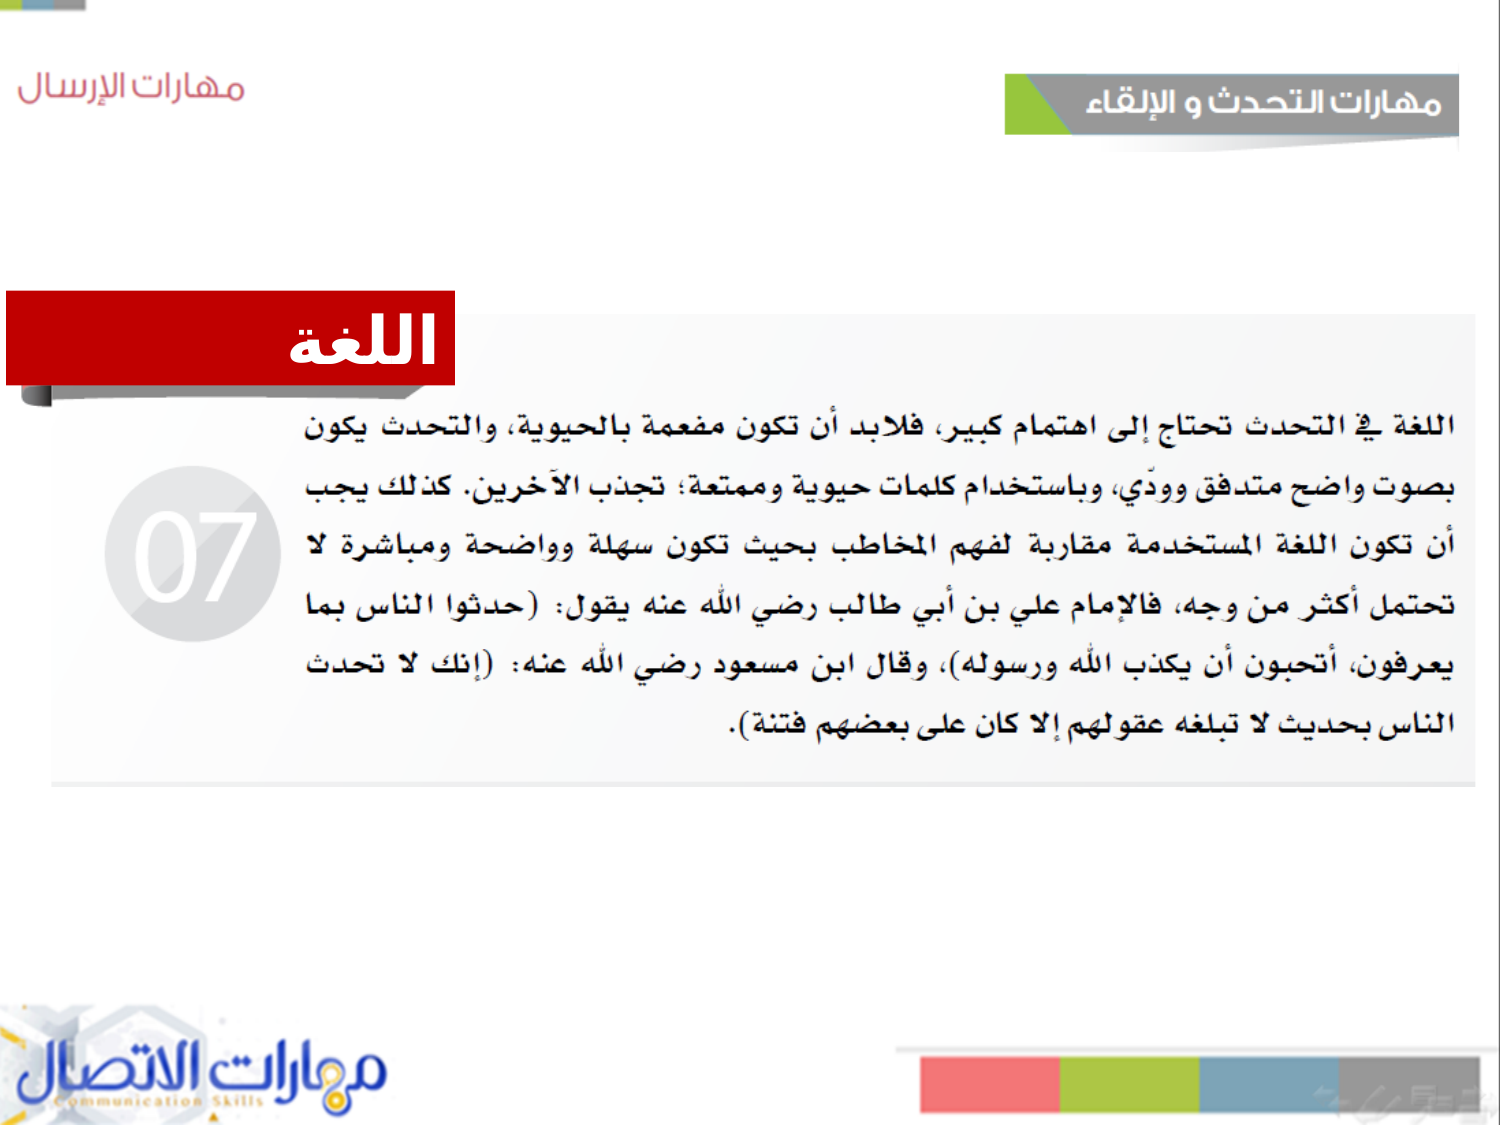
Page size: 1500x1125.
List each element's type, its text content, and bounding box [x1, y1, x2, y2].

picture [0, 0, 1500, 1125]
text_box اللغة [6, 290, 455, 312]
